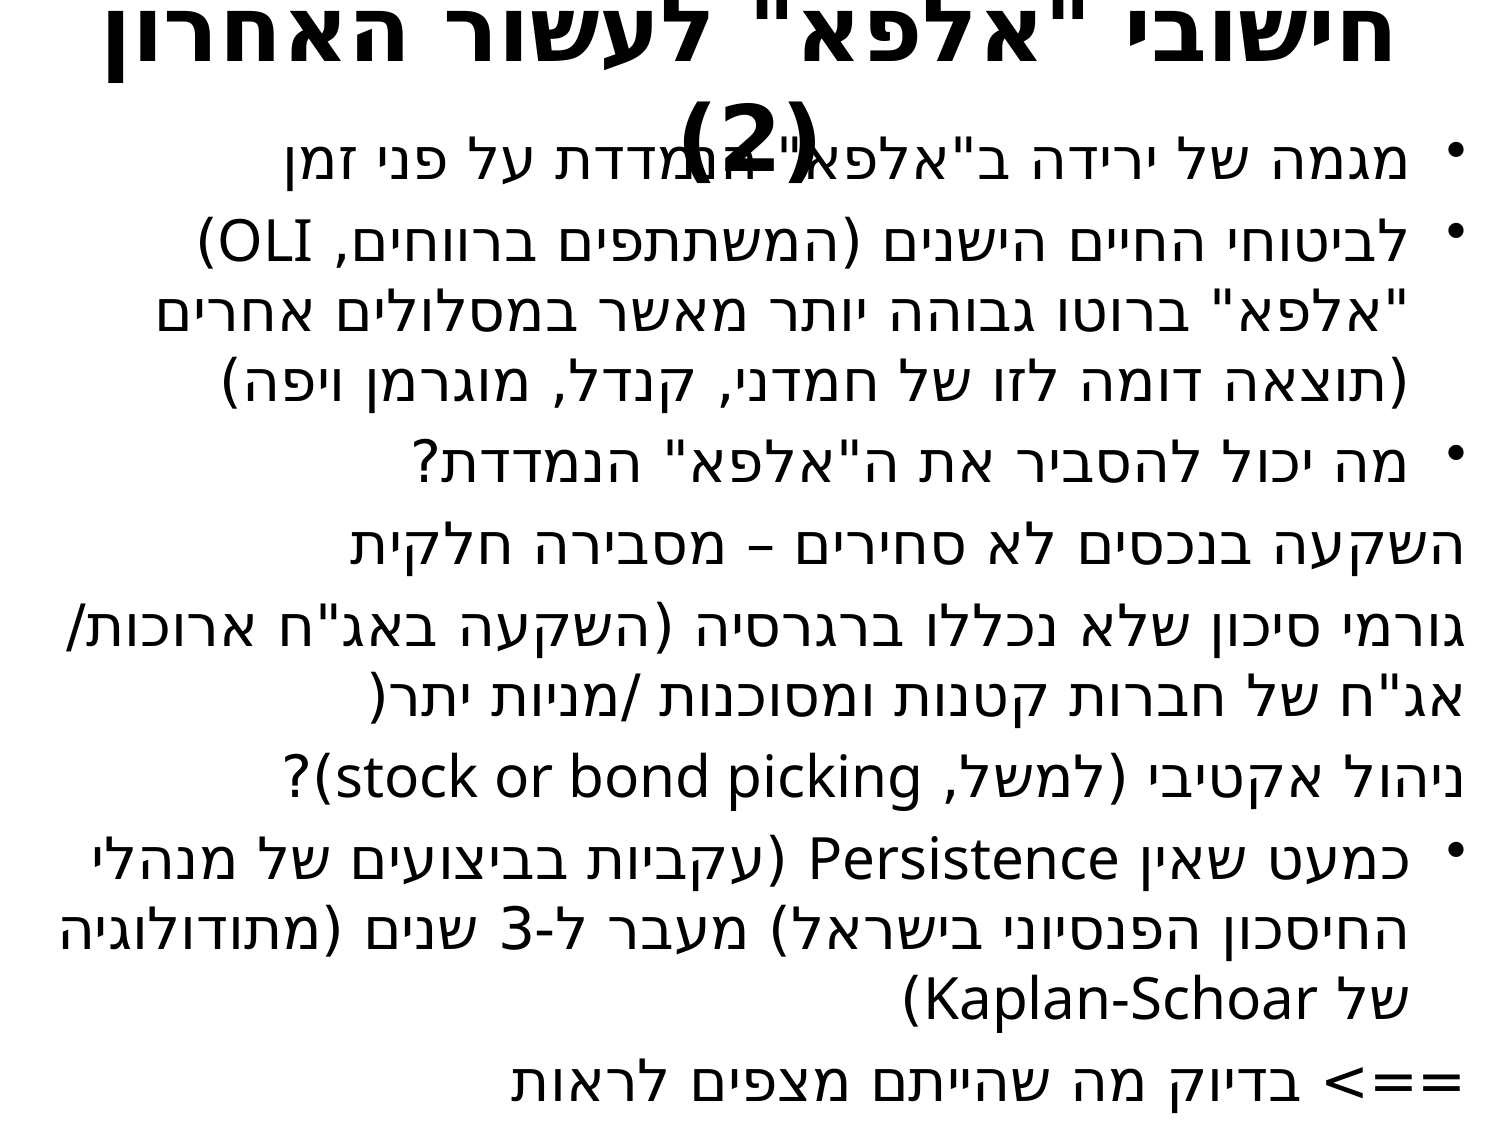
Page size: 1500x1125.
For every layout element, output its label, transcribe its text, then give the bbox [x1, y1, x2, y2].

list מגמה של ירידה ב"אלפא" הנמדדת על פני זמן לביטוחי החיים הישנים (המשתתפים ברווחים, OLI) "אלפא" ברוטו גבוהה יותר מאשר במסלולים אחרים (תוצאה דומה לזו של חמדני, קנדל, מוגרמן ויפה) מה יכול להסביר את ה"אלפא" הנמדדת? השקעה בנכסים לא סחירים – מסבירה חלקית גורמי סיכון שלא נכללו ברגרסיה (השקעה באג"ח ארוכות/ אג"ח של חברות קטנות ומסוכנות /מניות יתר( ניהול אקטיבי (למשל, stock or bond picking)? כמעט שאין Persistence (עקביות בביצועים של מנהלי החיסכון הפנסיוני בישראל) מעבר ל-3 שנים (מתודולוגיה של Kaplan-Schoar) ==> בדיוק מה שהייתם מצפים לראות [41, 113, 1483, 1125]
title חישובי "אלפא" לעשור האחרון (2) [75, 45, 1425, 113]
